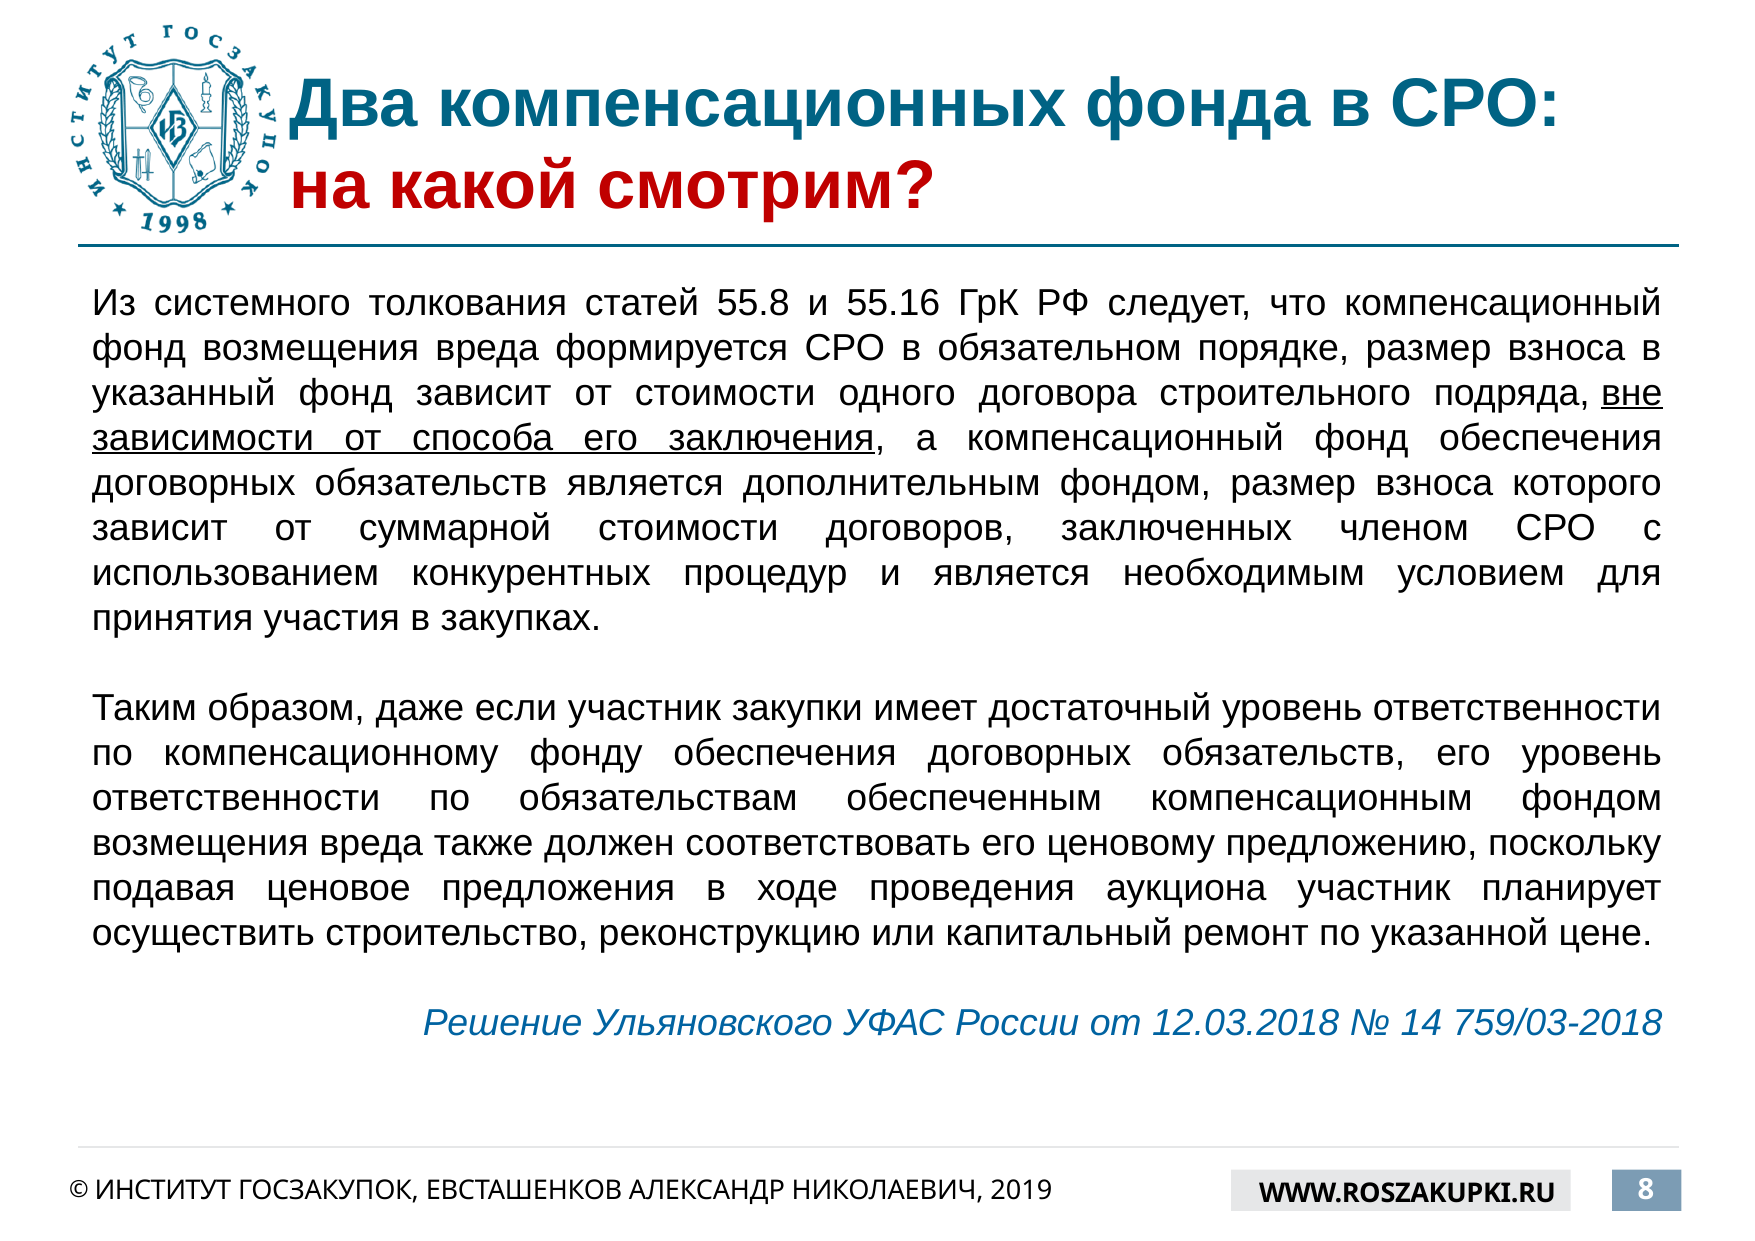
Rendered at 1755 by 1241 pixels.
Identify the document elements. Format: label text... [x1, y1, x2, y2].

picture [62, 17, 286, 241]
list Из системного толкования статей 55.8 и 55.16 ГрК РФ следует, что компенсационный фонд возмещения вреда формируется СРО в обязательном порядке, размер взноса в указанный фонд зависит от стоимости одного договора строительного подряда, вне зависимости от способа его заключения, а компенсационный фонд обеспечения договорных обязательств является дополнительным фондом, размер взноса которого зависит от суммарной стоимости договоров, заключенных членом СРО с использованием конкурентных процедур и является необходимым условием для принятия участия в закупках. Таким образом, даже если участник закупки имеет достаточный уровень ответственности по компенсационному фонду обеспечения договорных обязательств, его уровень ответственности по обязательствам обеспеченным компенсационным фондом возмещения вреда также должен соответствовать его ценовому предложению, поскольку подавая ценовое предложения в ходе проведения аукциона участник планирует осуществить строительство, реконструкцию или капитальный ремонт по указанной цене. Решение Ульяновского УФАС России от 12.03.2018 № 14 759/03-2018 [77, 270, 1678, 1096]
title Два компенсационных фонда в СРО: на какой смотрим? [289, 56, 1684, 224]
